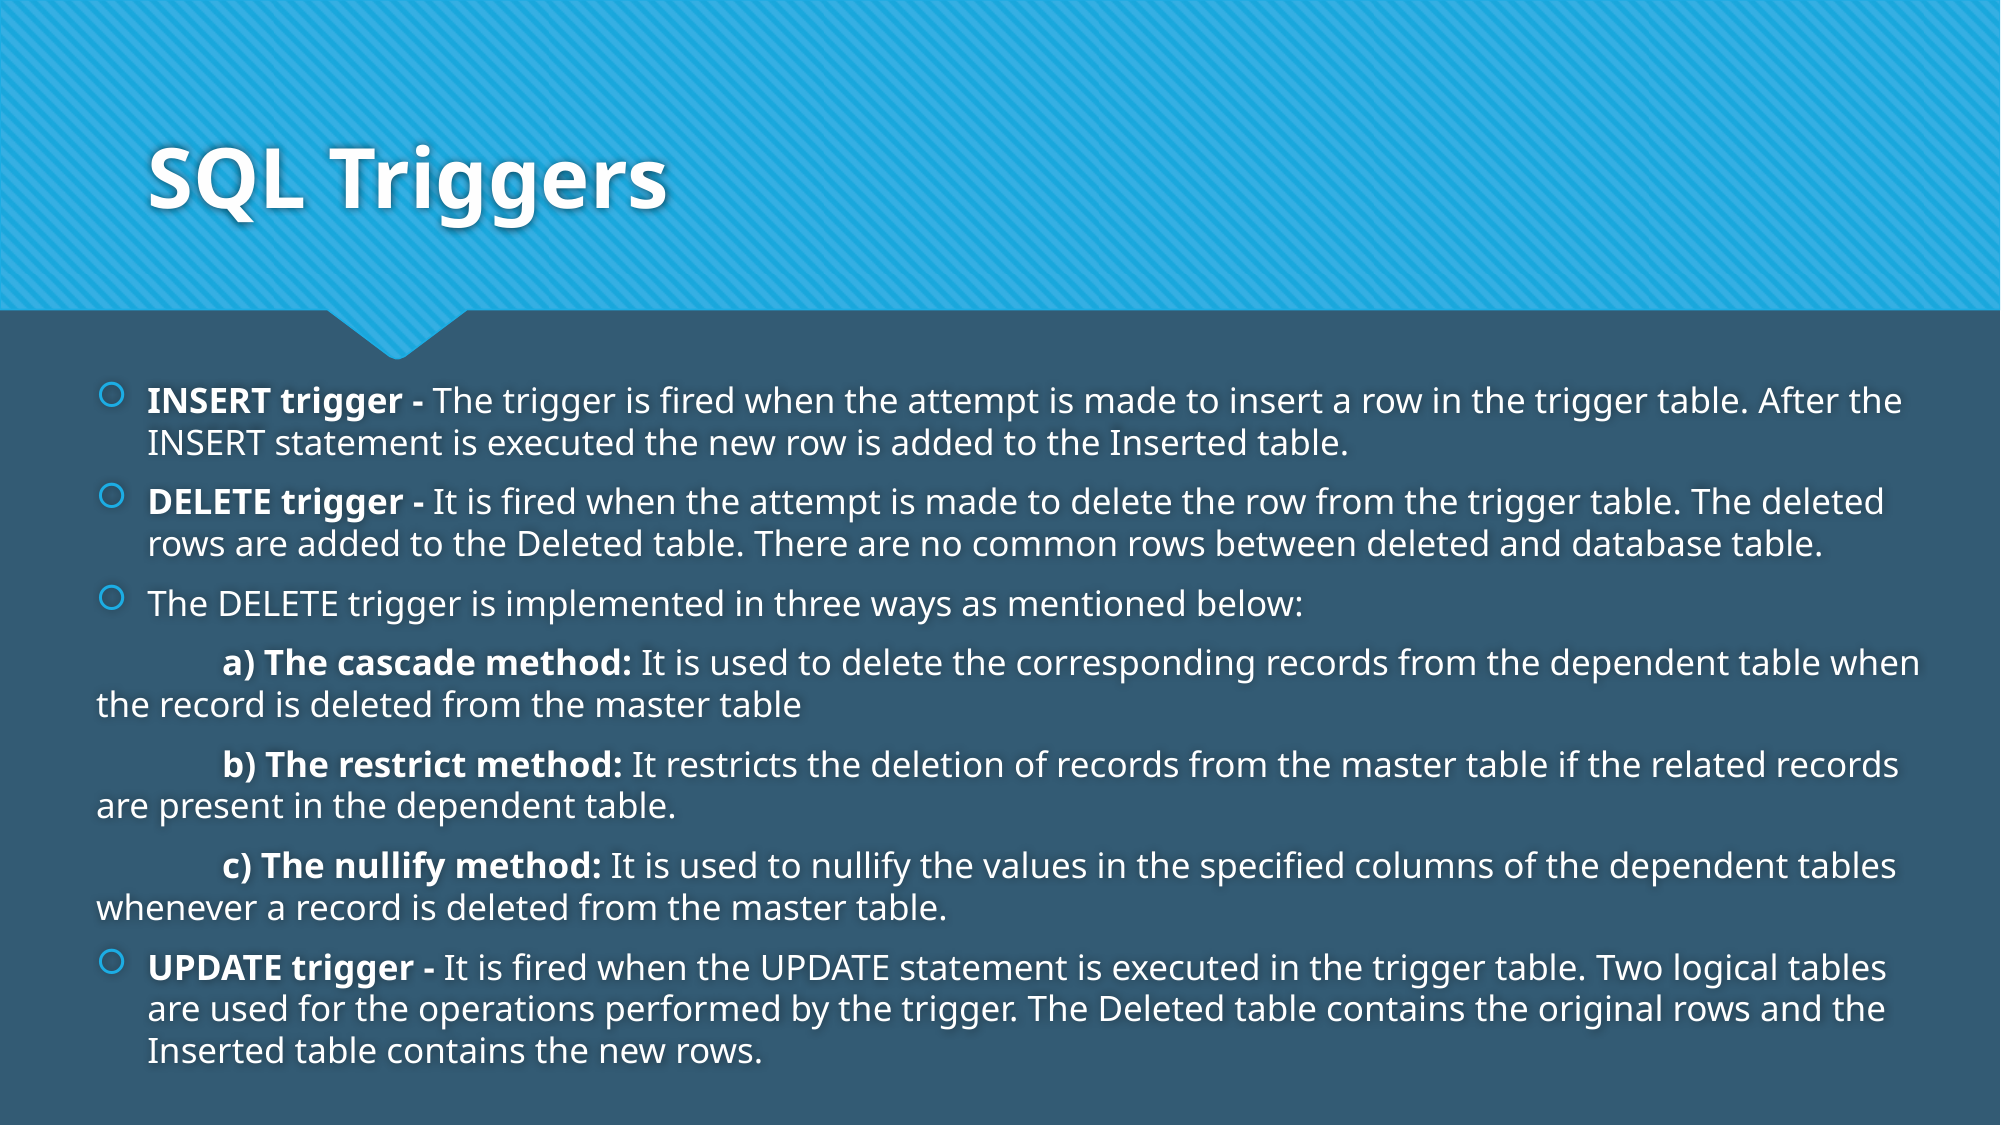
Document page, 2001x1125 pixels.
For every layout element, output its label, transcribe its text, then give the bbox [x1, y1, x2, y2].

list INSERT trigger - The trigger is fired when the attempt is made to insert a row in the trigger table. After the INSERT statement is executed the new row is added to the Inserted table. DELETE trigger - It is fired when the attempt is made to delete the row from the trigger table. The deleted rows are added to the Deleted table. There are no common rows between deleted and database table. The DELETE trigger is implemented in three ways as mentioned below: a) The cascade method: It is used to delete the corresponding records from the dependent table when the record is deleted from the master table b) The restrict method: It restricts the deletion of records from the master table if the related records are present in the dependent table. c) The nullify method: It is used to nullify the values in the specified columns of the dependent tables whenever a record is deleted from the master table. UPDATE trigger - It is fired when the UPDATE statement is executed in the trigger table. Two logical tables are used for the operations performed by the trigger. The Deleted table contains the original rows and the Inserted table contains the new rows. [81, 364, 1953, 1085]
title SQL Triggers [132, 73, 1868, 233]
